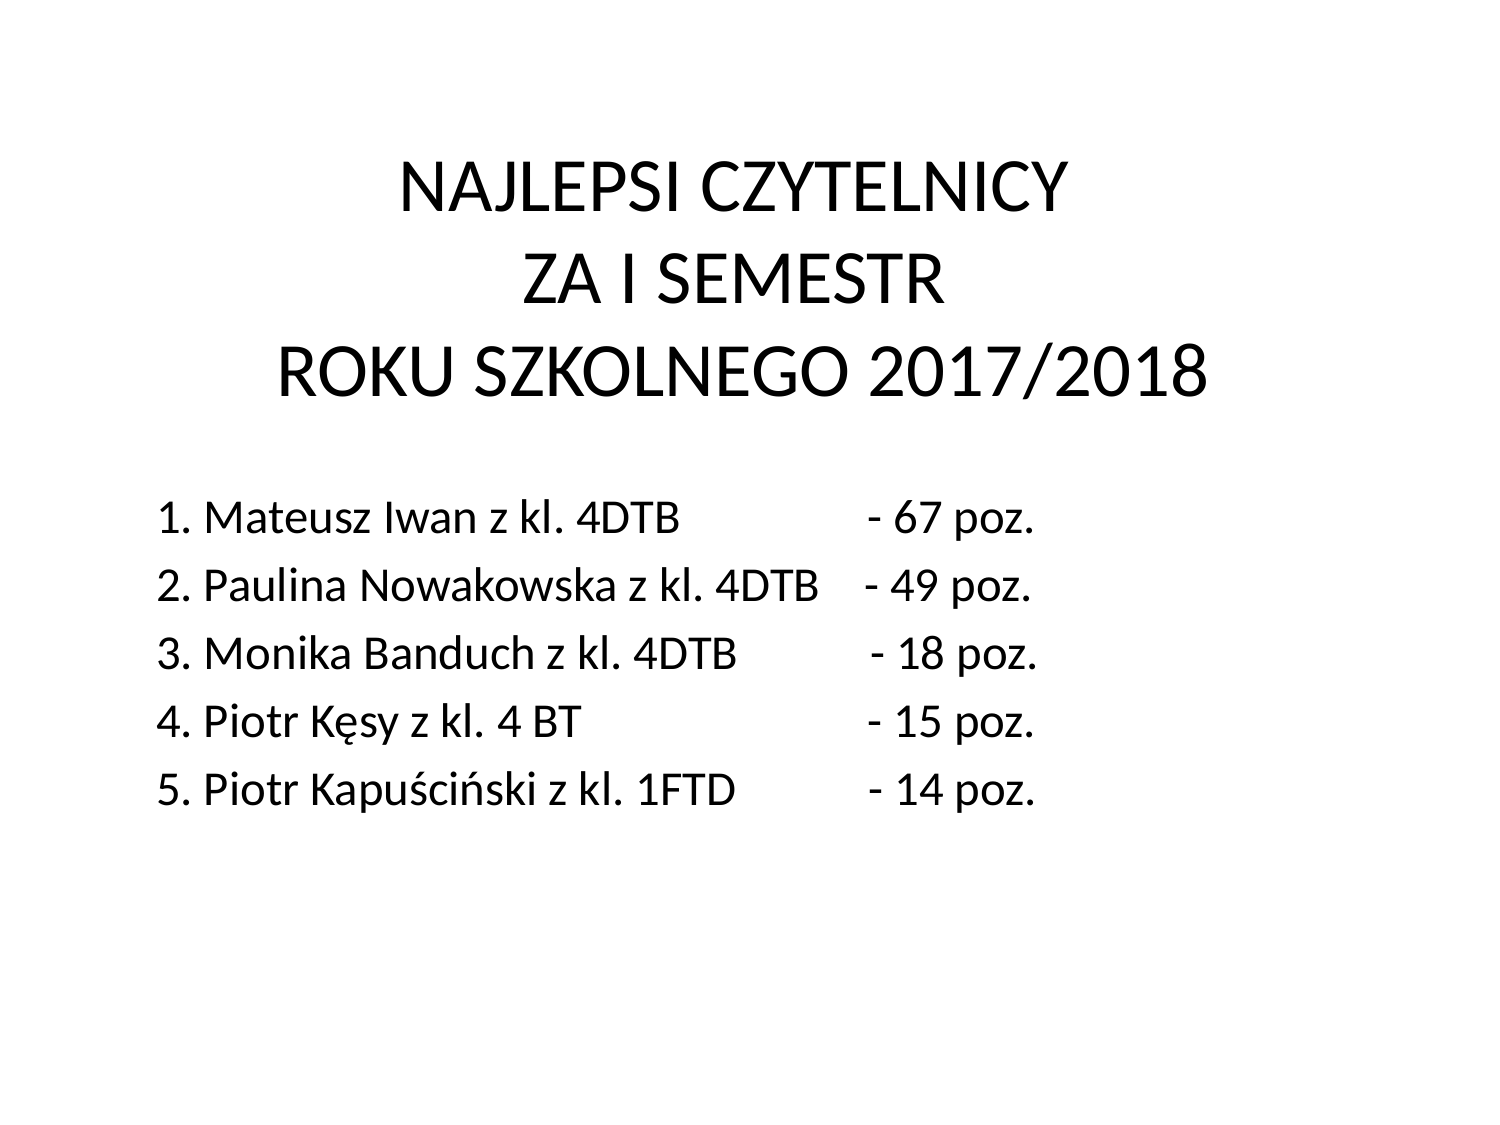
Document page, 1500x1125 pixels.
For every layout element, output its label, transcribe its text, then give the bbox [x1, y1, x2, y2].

title NAJLEPSI CZYTELNICY ZA I SEMESTR ROKU SZKOLNEGO 2017/2018 [75, 125, 1412, 408]
list 1. Mateusz Iwan z kl. 4DTB - 67 poz. 2. Paulina Nowakowska z kl. 4DTB - 49 poz. 3. Monika Banduch z kl. 4DTB - 18 poz. 4. Piotr Kęsy z kl. 4 BT - 15 poz. 5. Piotr Kapuściński z kl. 1FTD - 14 poz. [75, 408, 1425, 894]
